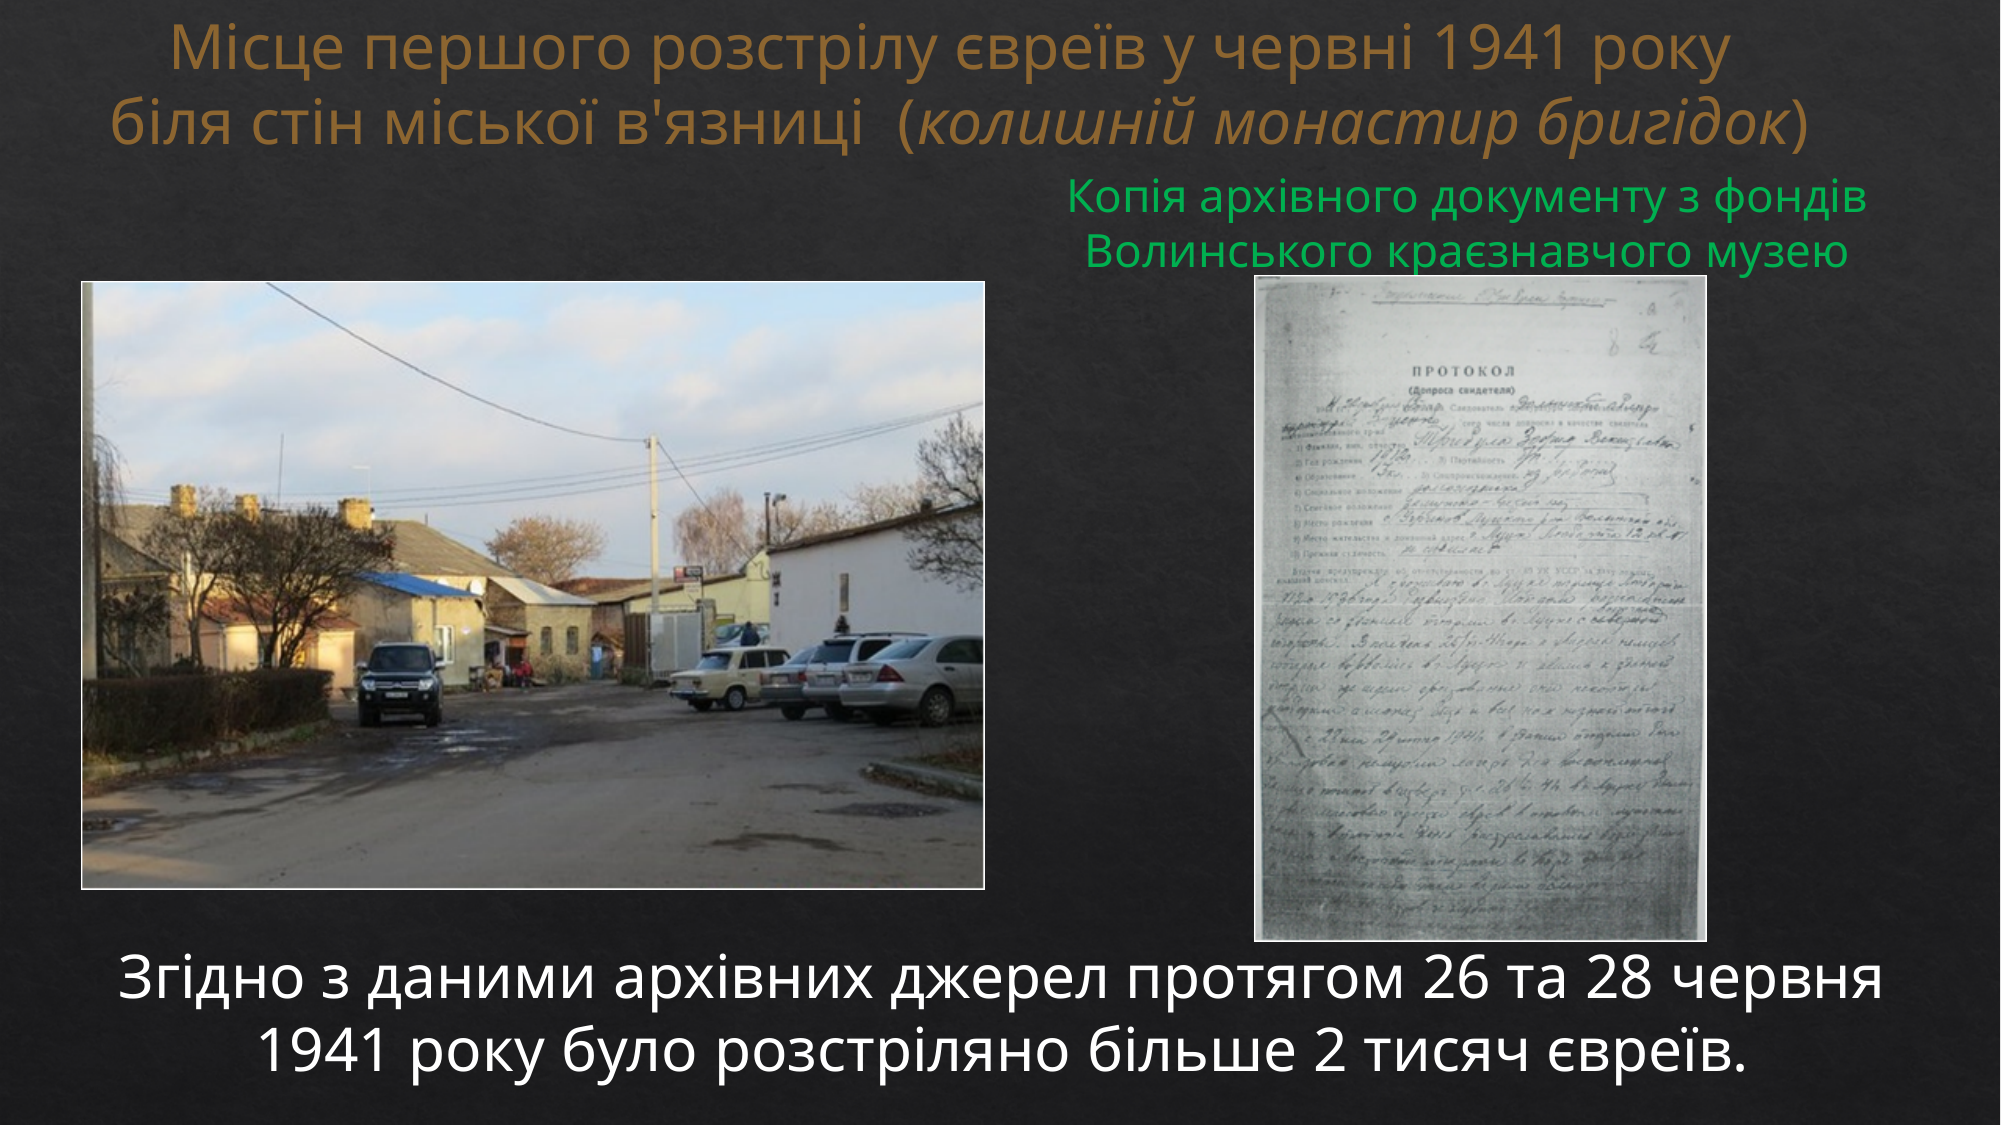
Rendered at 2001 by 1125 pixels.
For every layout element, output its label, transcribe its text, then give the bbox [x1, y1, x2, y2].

picture [80, 281, 985, 890]
text_box Місце першого розстрілу євреїв у червні 1941 року біля стін міської в'язниці (колишній монастир бригідок) [51, 0, 1867, 165]
text_box Згідно з даними архівних джерел протягом 26 та 28 червня 1941 року було розстріляно більше 2 тисяч євреїв. [63, 930, 1943, 1091]
text_box Копія архівного документу з фондів Волинського краєзнавчого музею [967, 159, 1968, 285]
picture [1254, 275, 1707, 942]
